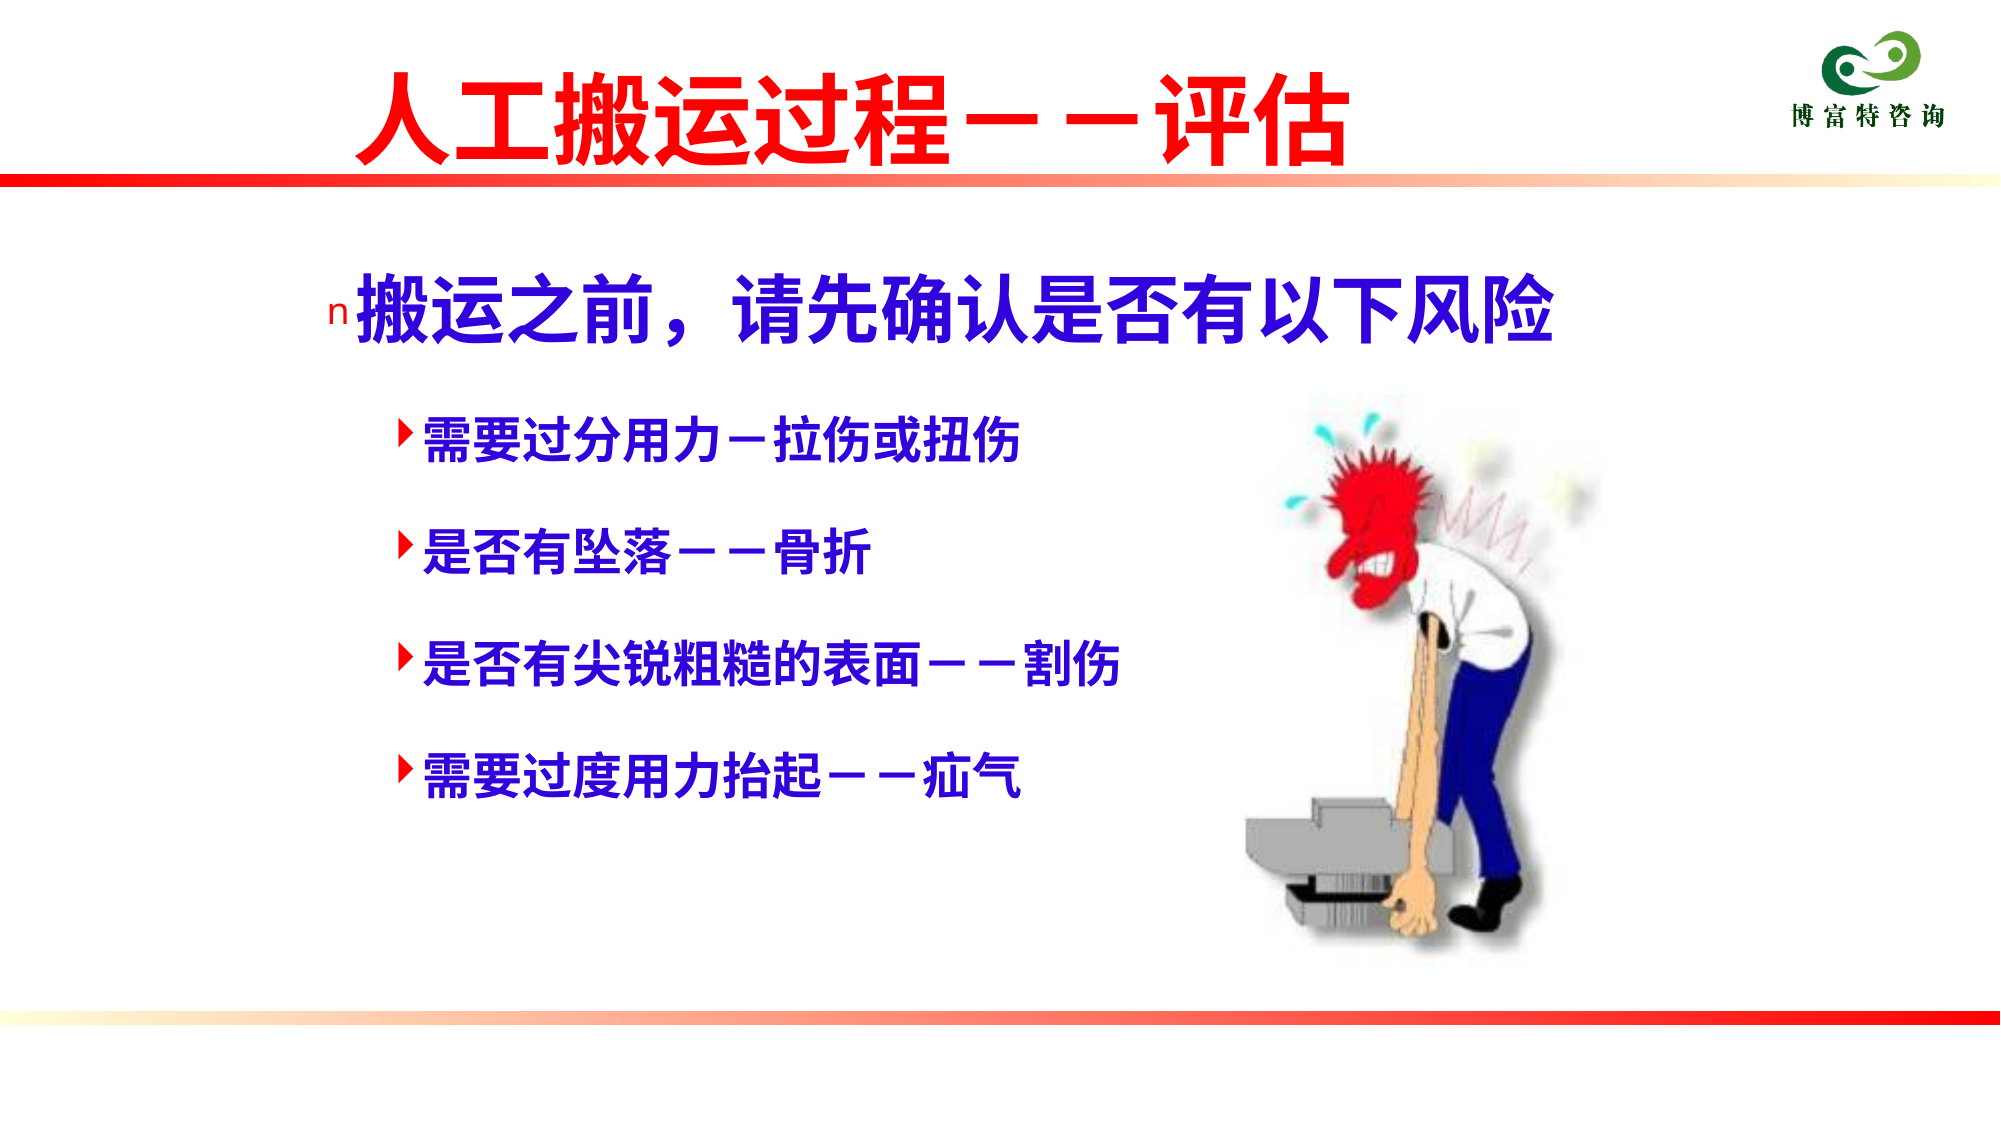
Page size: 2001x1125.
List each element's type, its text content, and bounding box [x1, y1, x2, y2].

picture [1231, 381, 1608, 982]
text_box 人工搬运过程－－评估 [337, 50, 1563, 185]
picture [1772, 30, 1969, 131]
text_box 搬运之前，请先确认是否有以下风险 需要过分用力－拉伤或扭伤 是否有坠落－－骨折 是否有尖锐粗糙的表面－－割伤 需要过度用力抬起－－疝气 [312, 262, 1625, 875]
text_box [1398, 1012, 1404, 1024]
